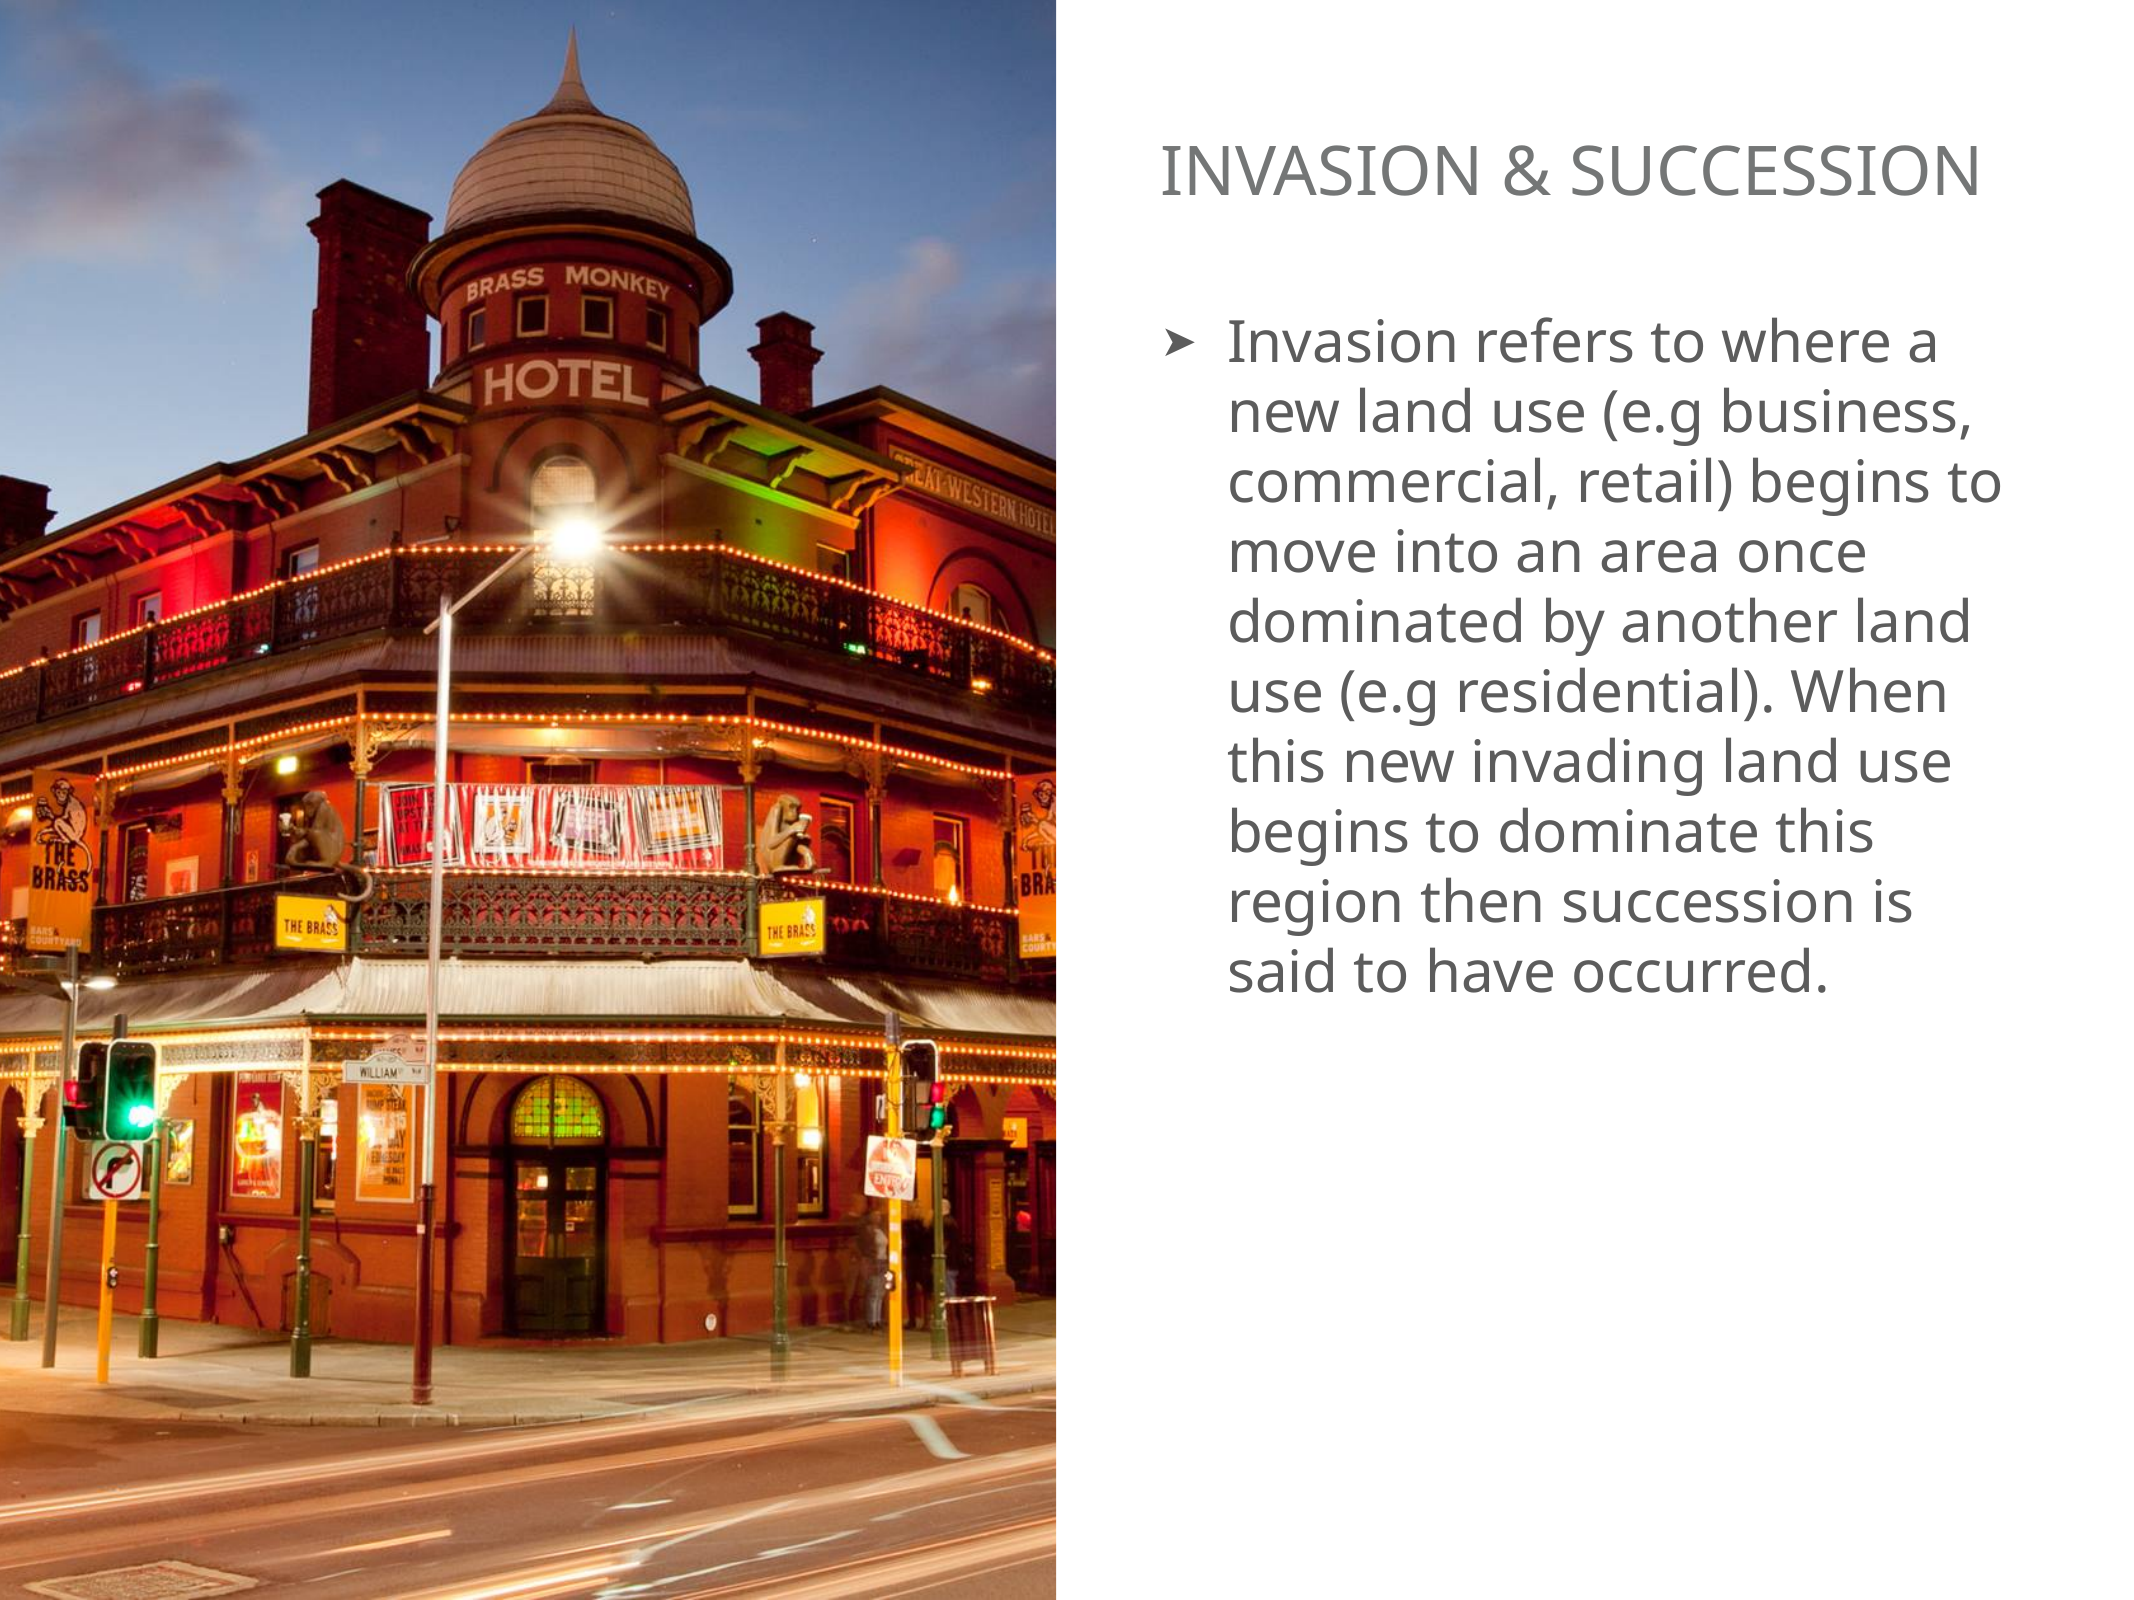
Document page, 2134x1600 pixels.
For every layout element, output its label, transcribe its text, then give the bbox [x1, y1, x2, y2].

list Invasion refers to where a new land use (e.g business, commercial, retail) begins to move into an area once dominated by another land use (e.g residential). When this new invading land use begins to dominate this region then succession is said to have occurred. [1151, 295, 2038, 1482]
title Invasion & Succession [1151, 118, 2038, 238]
picture [0, 0, 1057, 1600]
